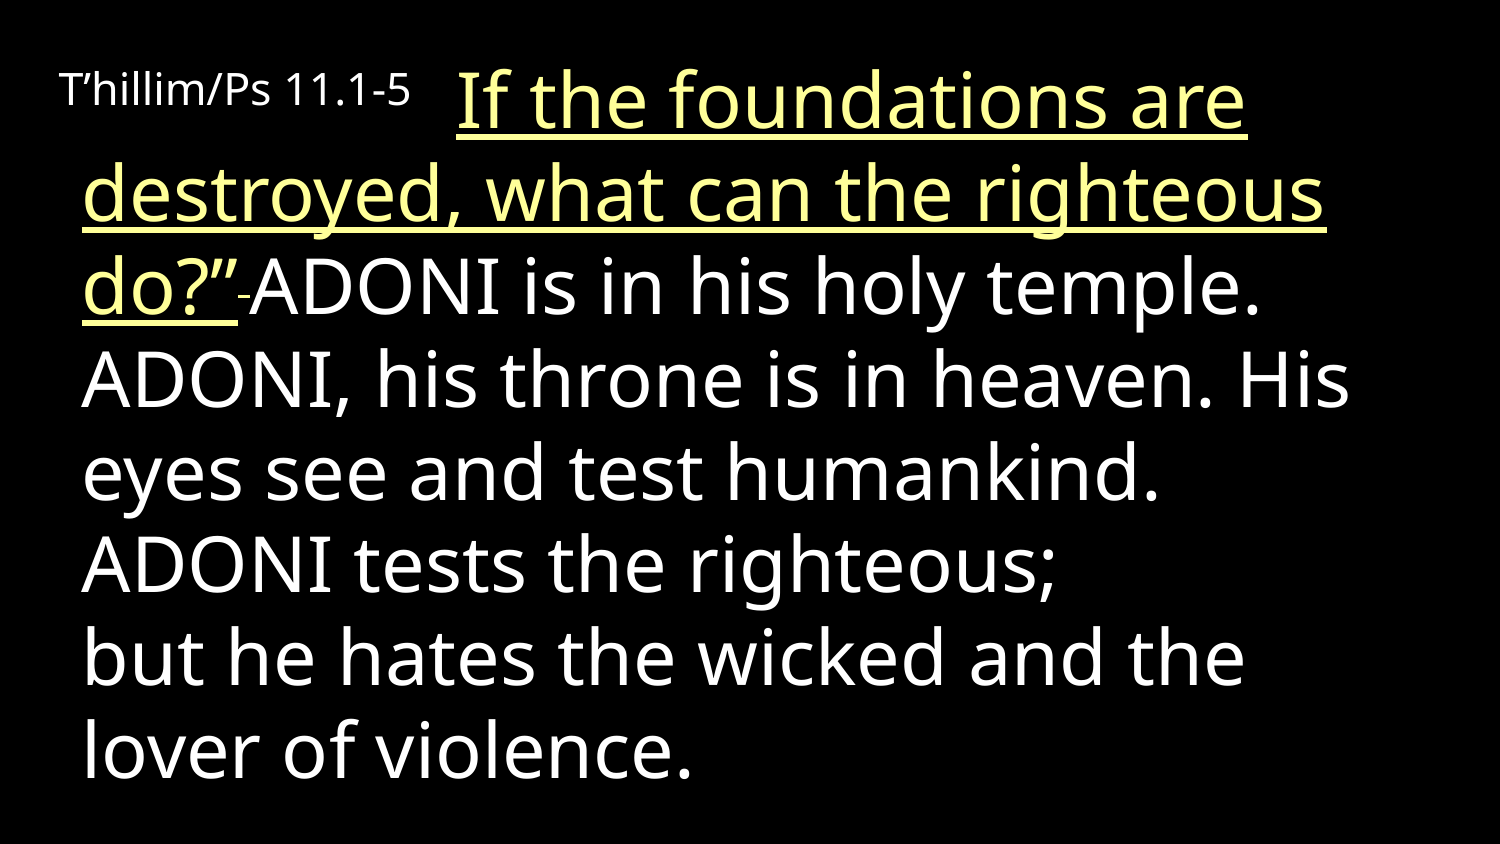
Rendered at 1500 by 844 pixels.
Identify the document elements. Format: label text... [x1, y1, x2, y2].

list T’hillim/Ps 11.1-5 If the foundations are destroyed, what can the righteous do?” Adoni is in his holy temple. Adoni, his throne is in heaven. His eyes see and test humankind. Adoni tests the righteous; but he hates the wicked and the lover of violence. [50, 46, 1425, 810]
